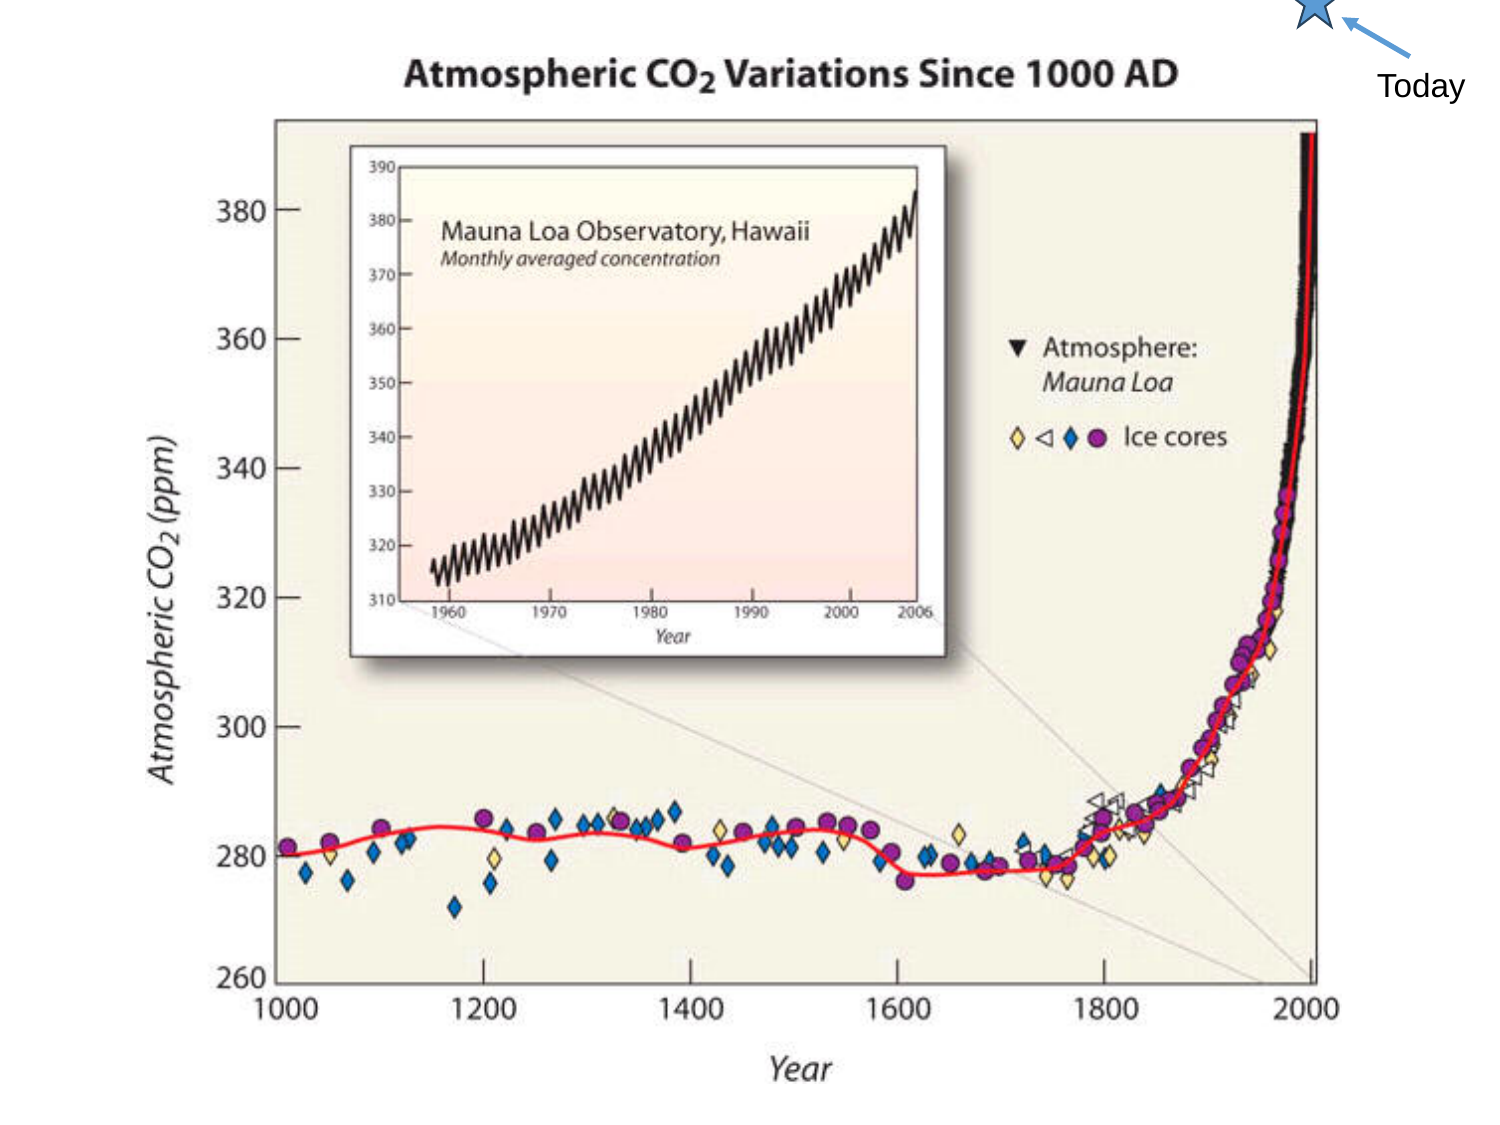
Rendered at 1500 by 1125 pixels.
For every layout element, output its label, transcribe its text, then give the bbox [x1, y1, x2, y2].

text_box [1341, 17, 1410, 57]
text_box Today [1362, 56, 1500, 112]
text_box [1294, 0, 1335, 30]
picture [145, 56, 1342, 1084]
